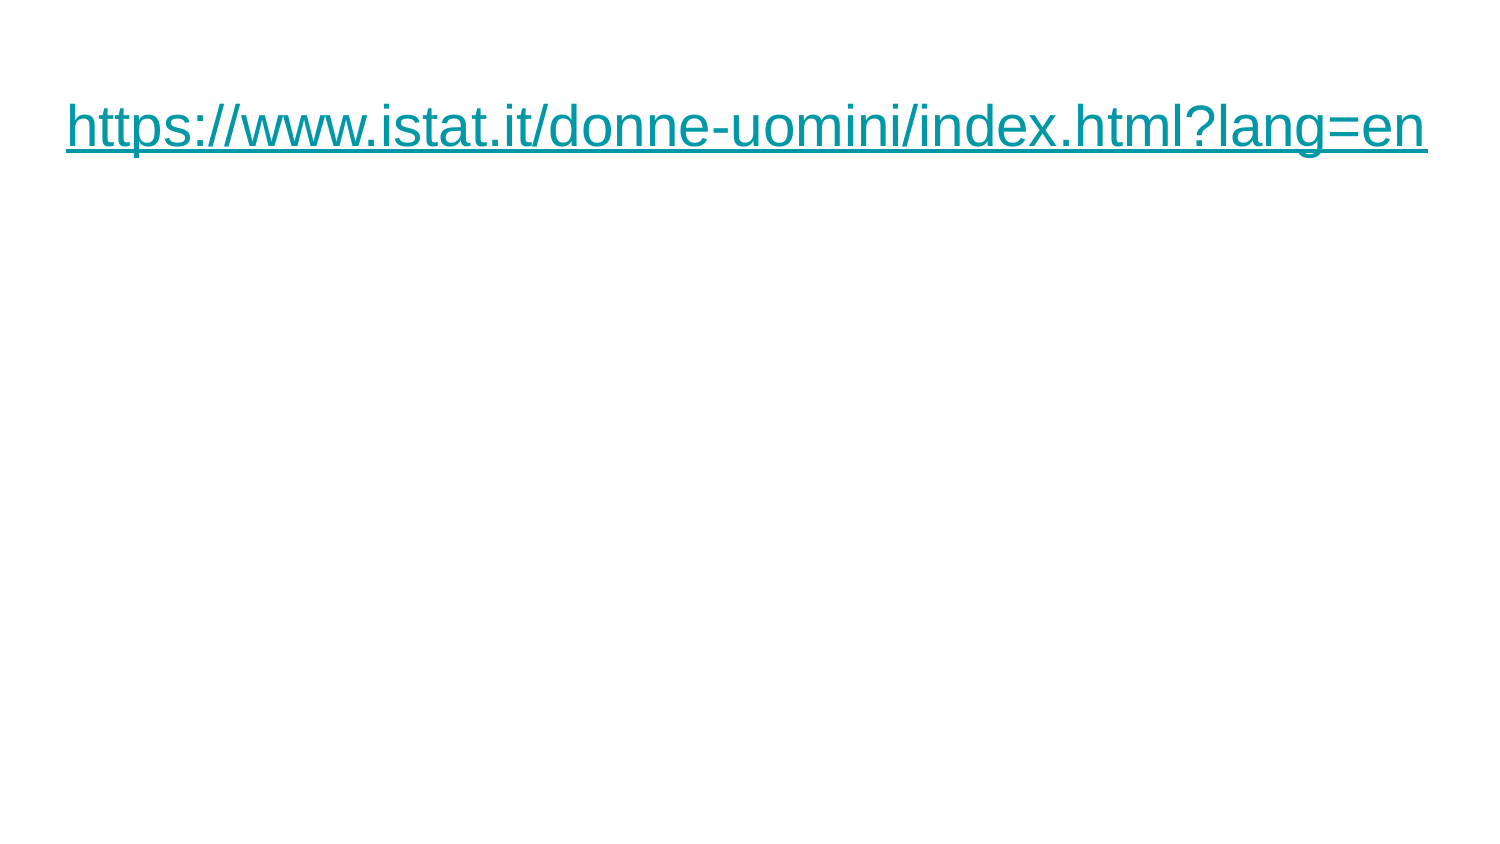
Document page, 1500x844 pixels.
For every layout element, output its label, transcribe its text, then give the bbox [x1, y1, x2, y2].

title https://www.istat.it/donne-uomini/index.html?lang=en [51, 72, 1449, 167]
